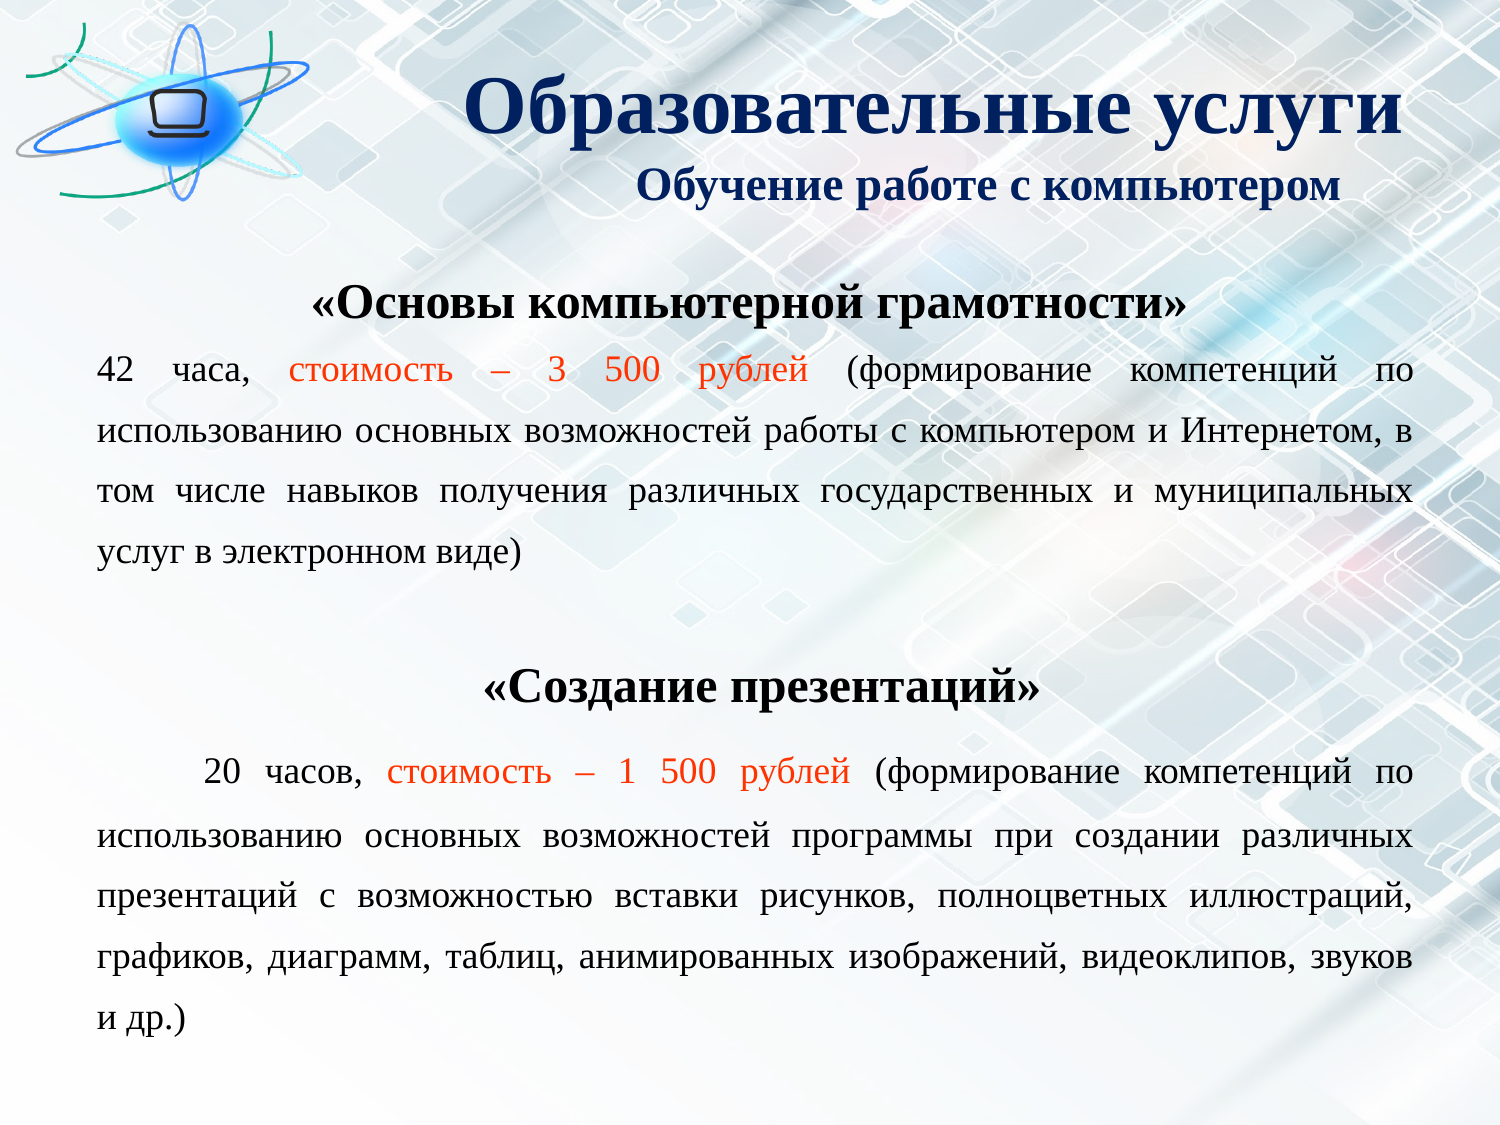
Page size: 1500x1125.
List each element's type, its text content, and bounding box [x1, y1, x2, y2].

text_box Образовательные услуги [447, 42, 1419, 158]
text_box Обучение работе с компьютером [620, 145, 1358, 218]
text_box «Основы компьютерной грамотности» 42 часа, стоимость – 3 500 рублей (формирование компетенций по использованию основных возможностей работы с компьютером и Интернетом, в том числе навыков получения различных государственных и муниципальных услуг в электронном виде) «Создание презентаций» 20 часов, стоимость – 1 500 рублей (формирование компетенций по использованию основных возможностей программы при создании различных презентаций с возможностью вставки рисунков, полноцветных иллюстраций, графиков, диаграмм, таблиц, анимированных изображений, видеоклипов, звуков и др.) [82, 239, 1430, 1044]
picture [0, 0, 372, 241]
